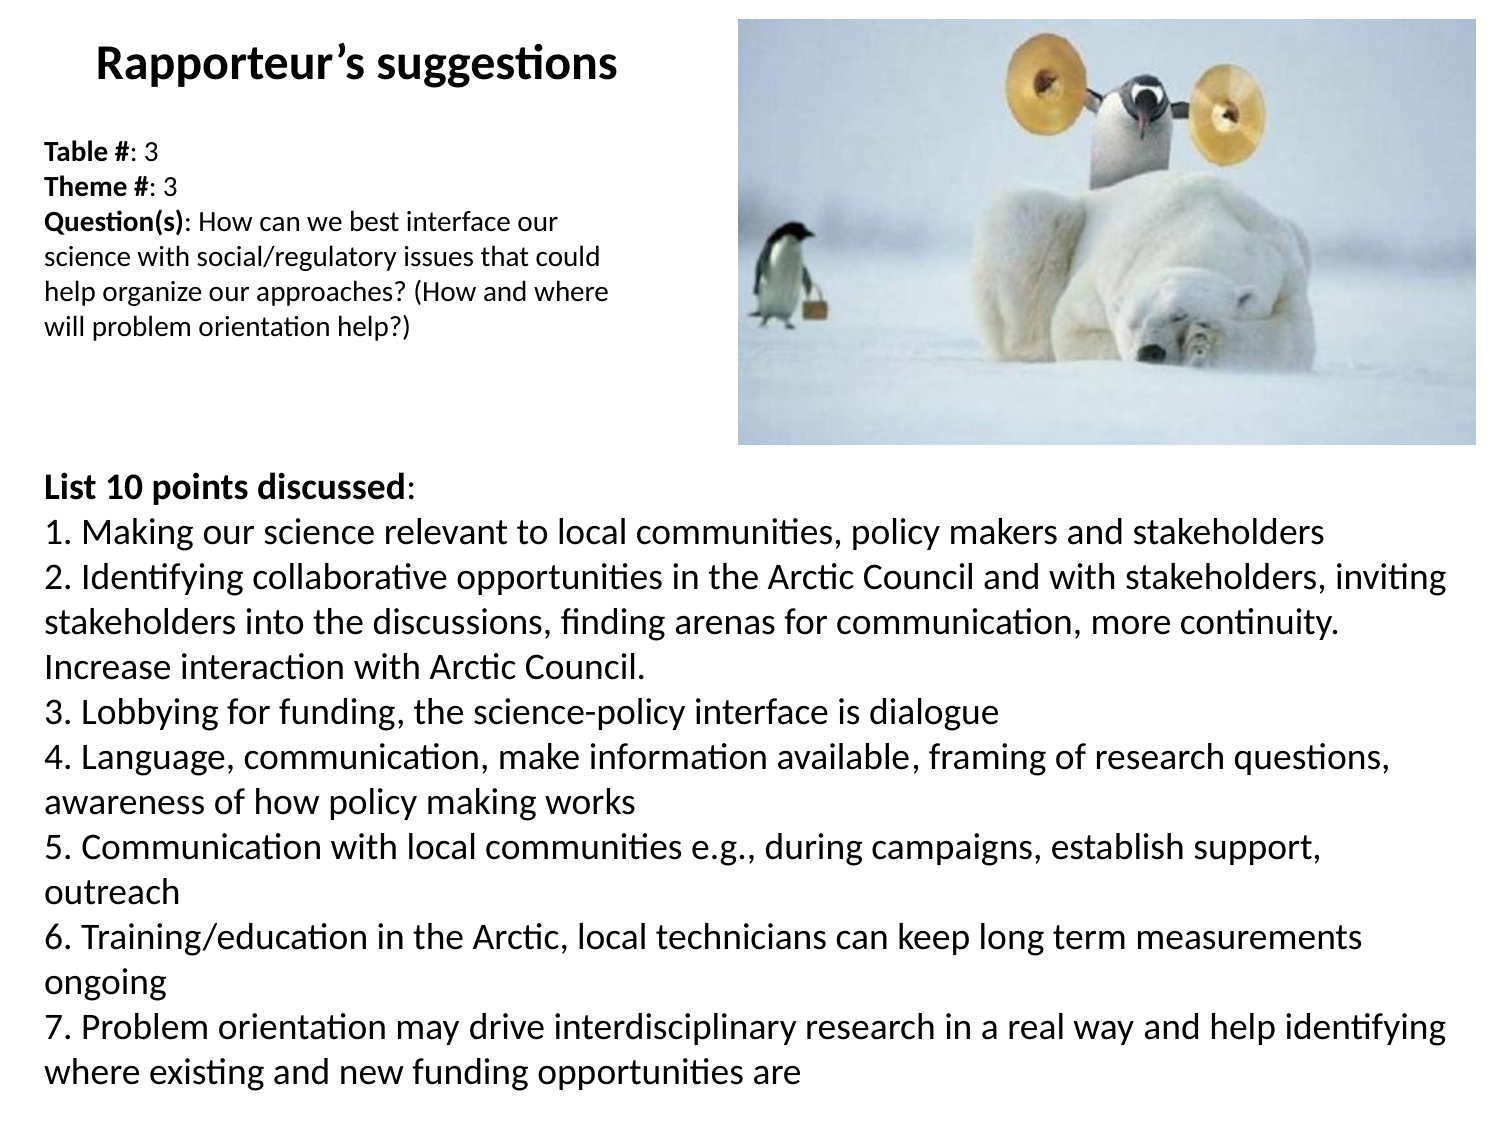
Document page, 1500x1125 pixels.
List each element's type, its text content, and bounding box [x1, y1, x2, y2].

text_box Table #: 3 Theme #: 3 Question(s): How can we best interface our science with social/regulatory issues that could help organize our approaches? (How and where will problem orientation help?) [29, 125, 656, 454]
text_box List 10 points discussed: 1. Making our science relevant to local communities, policy makers and stakeholders 2. Identifying collaborative opportunities in the Arctic Council and with stakeholders, inviting stakeholders into the discussions, finding arenas for communication, more continuity. Increase interaction with Arctic Council. 3. Lobbying for funding, the science-policy interface is dialogue 4. Language, communication, make information available, framing of research questions, awareness of how policy making works 5. Communication with local communities e.g., during campaigns, establish support, outreach 6. Training/education in the Arctic, local technicians can keep long term measurements ongoing 7. Problem orientation may drive interdisciplinary research in a real way and help identifying where existing and new funding opportunities are [29, 454, 1476, 1125]
text_box Rapporteur’s suggestions [81, 22, 634, 97]
picture [737, 19, 1476, 445]
